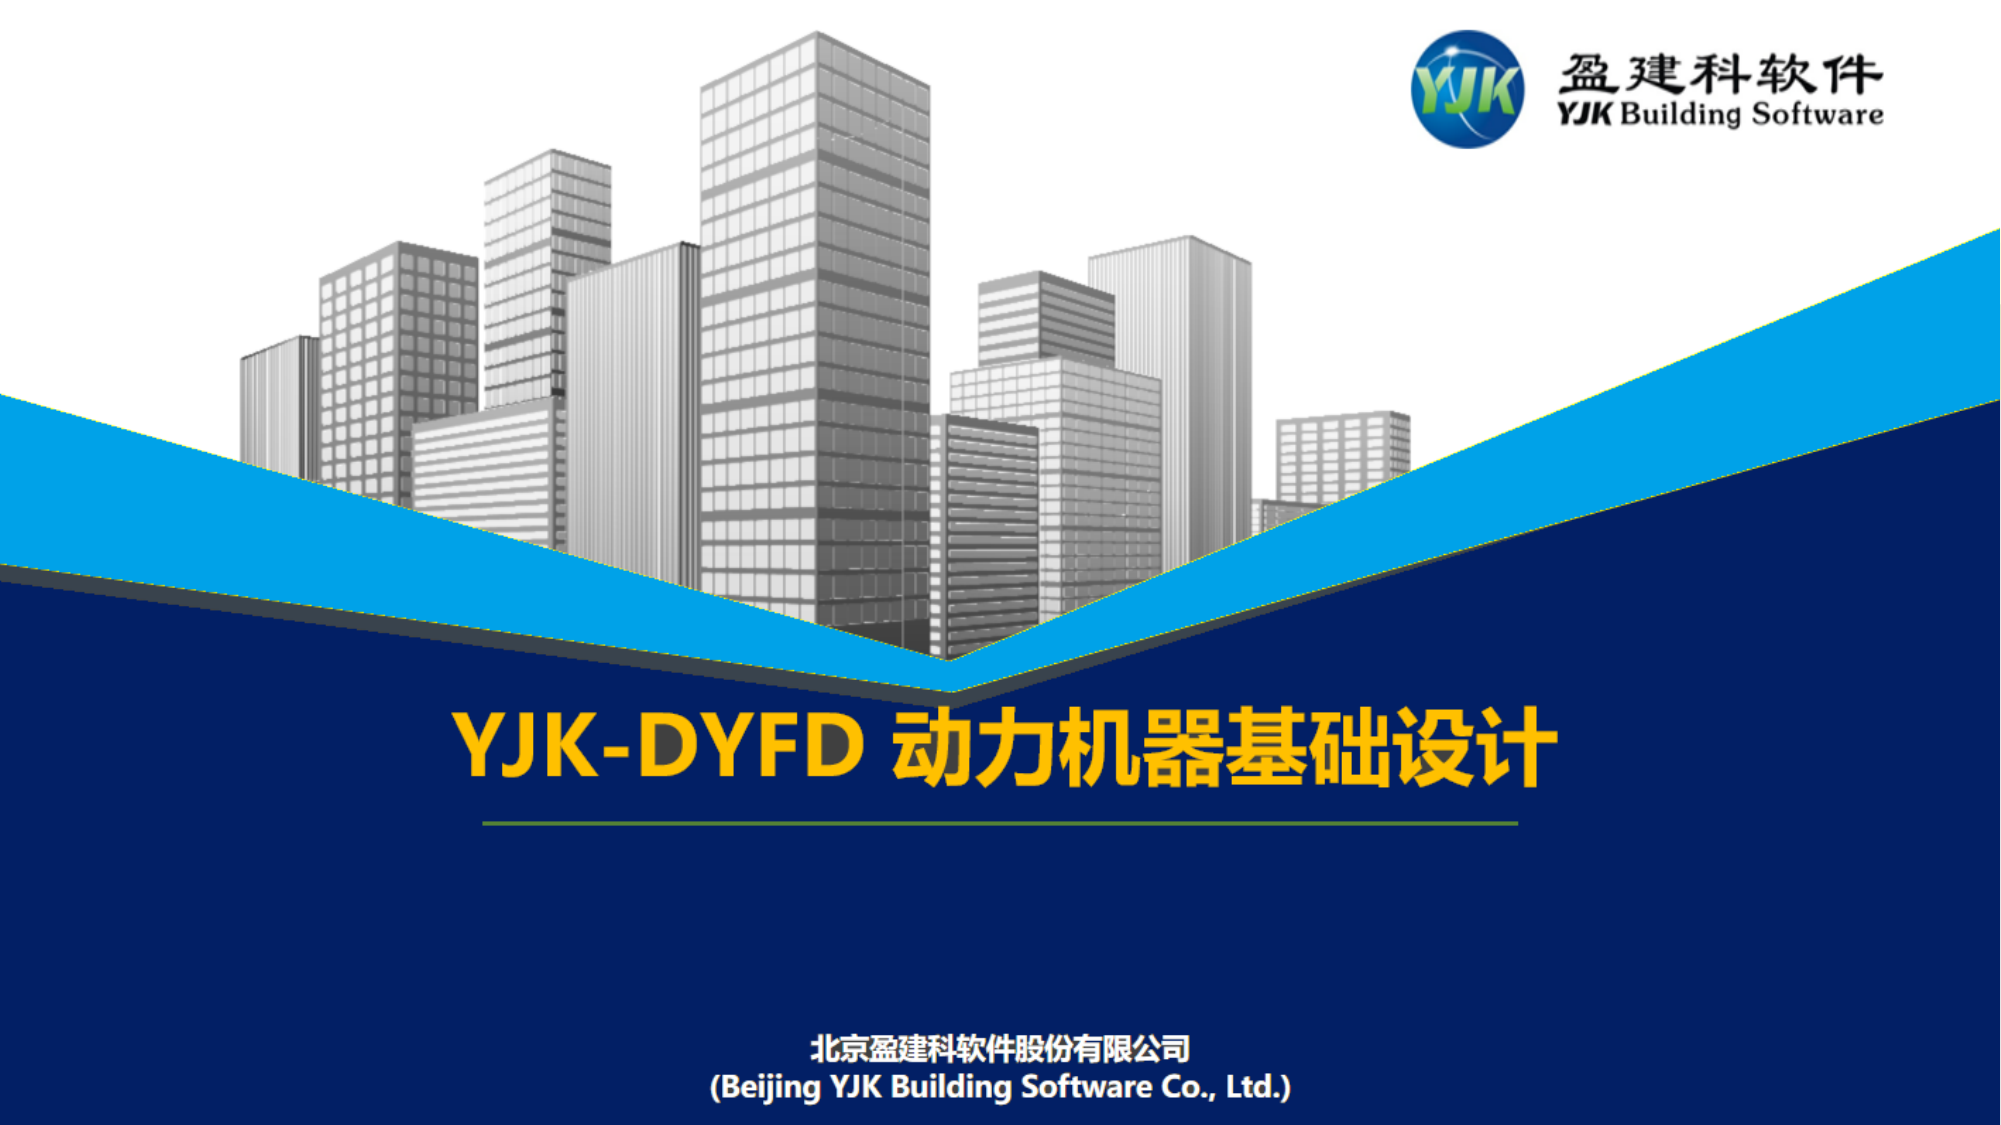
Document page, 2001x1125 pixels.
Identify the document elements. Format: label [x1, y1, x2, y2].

text_box [0, 0, 2000, 1125]
